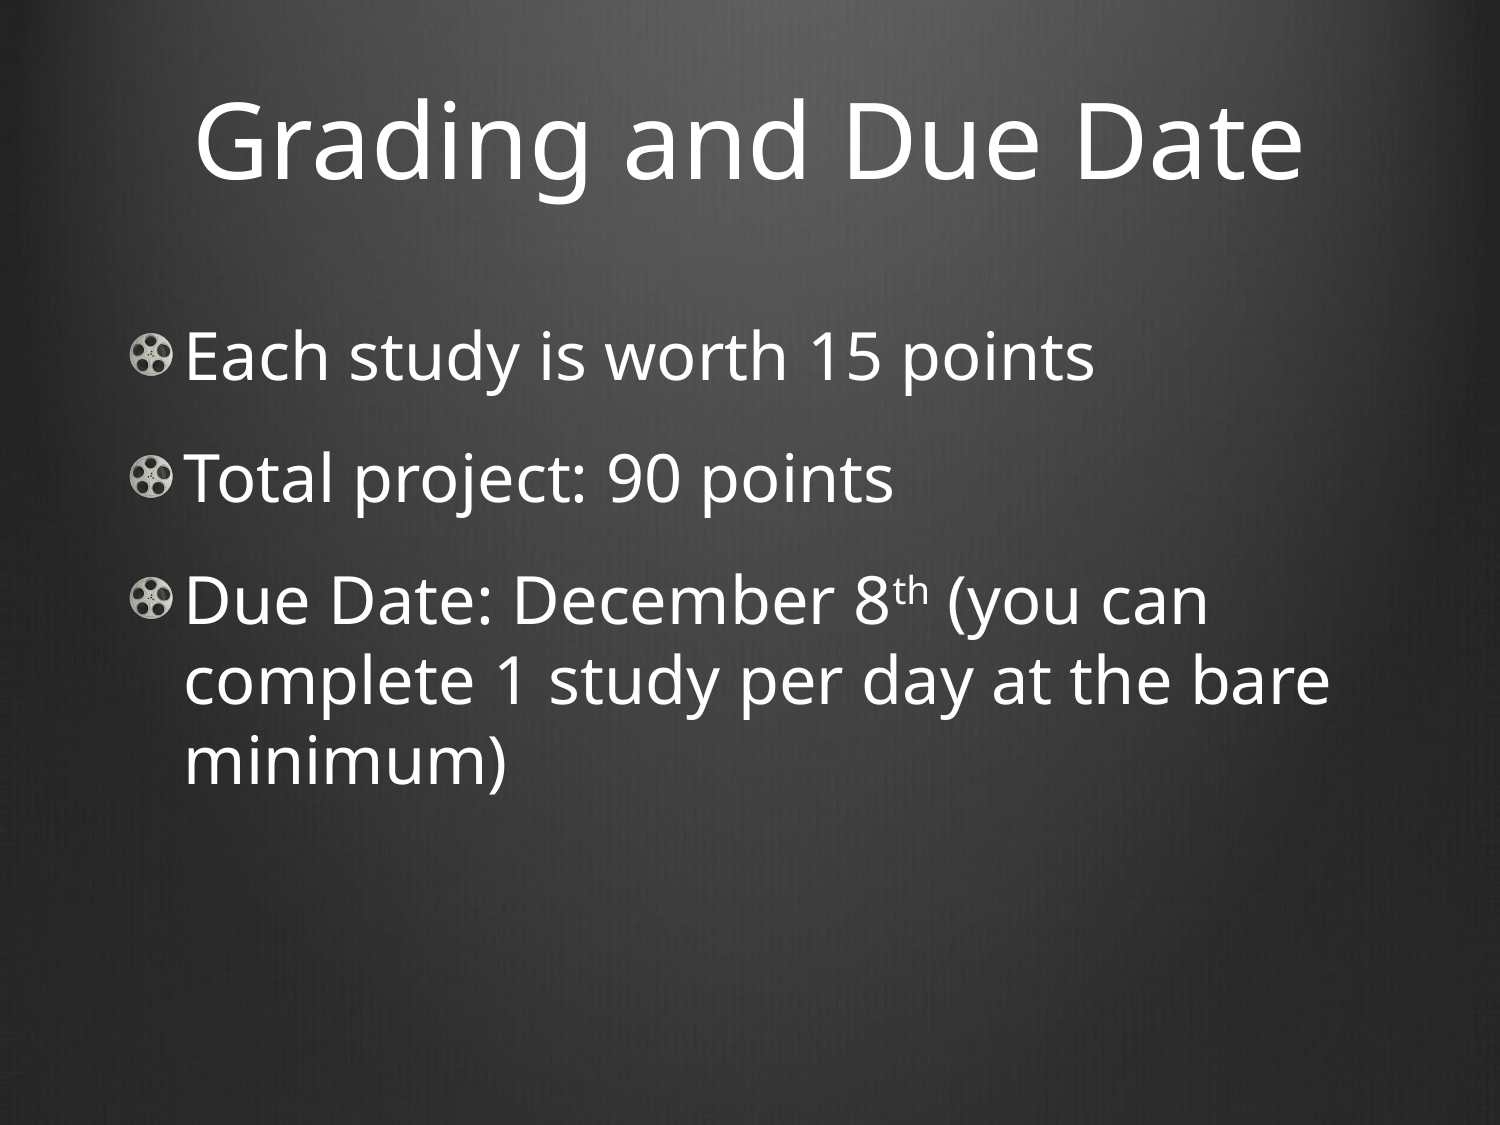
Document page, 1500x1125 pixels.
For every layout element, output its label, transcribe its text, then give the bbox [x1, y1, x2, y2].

title Grading and Due Date [112, 19, 1388, 255]
list Each study is worth 15 points Total project: 90 points Due Date: December 8th (you can complete 1 study per day at the bare minimum) [112, 306, 1388, 1005]
picture [127, 574, 175, 621]
picture [127, 452, 175, 500]
picture [127, 330, 175, 378]
